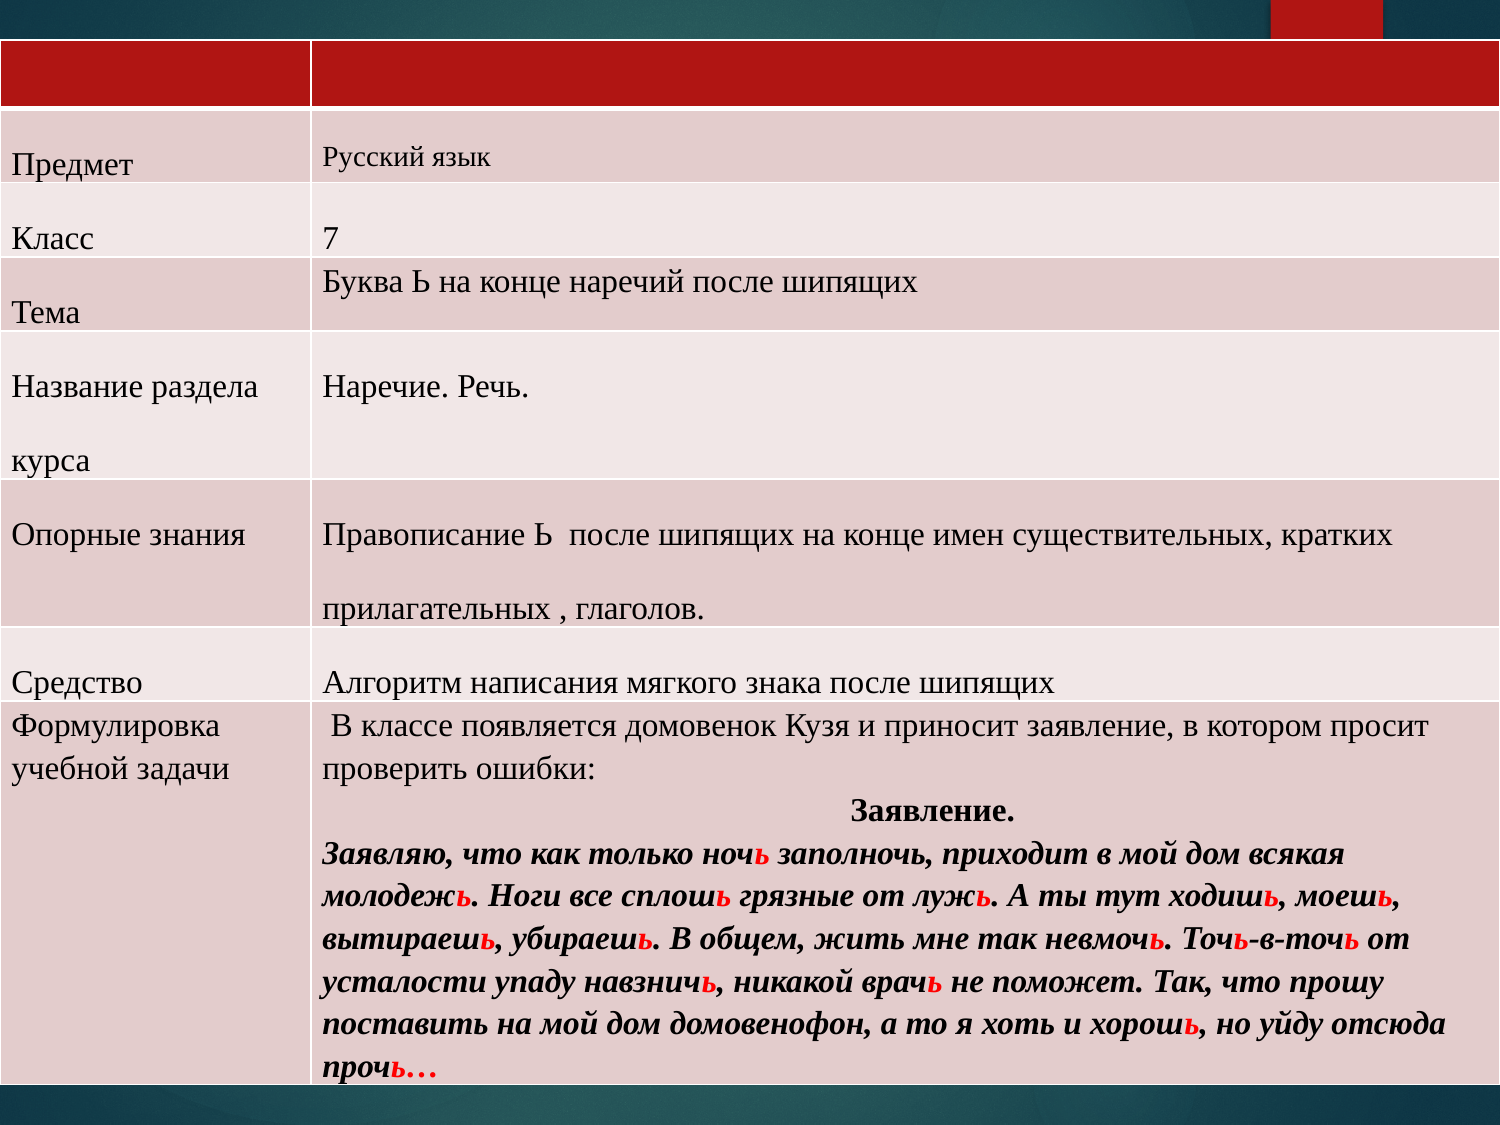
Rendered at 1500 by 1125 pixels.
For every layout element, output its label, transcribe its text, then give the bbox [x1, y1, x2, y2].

table_cell 7 [312, 183, 1499, 256]
table_cell Правописание Ь после шипящих на конце имен существительных, кратких прилагательных , глаголов. [312, 480, 1499, 626]
table_cell Опорные знания [1, 480, 310, 626]
table_cell Средство [1, 628, 310, 700]
table_cell Наречие. Речь. [312, 332, 1499, 478]
table_cell Тема [1, 258, 310, 330]
table_cell Формулировка учебной задачи [1, 702, 310, 1084]
table_cell В классе появляется домовенок Кузя и приносит заявление, в котором просит проверить ошибки: Заявление. Заявляю, что как только ночь заполночь, приходит в мой дом всякая молодежь. Ноги все сплошь грязные от лужь. А ты тут ходишь, моешь, вытираешь, убираешь. В общем, жить мне так невмочь. Точь-в-точь от усталости упаду навзничь, никакой врачь не поможет. Так, что прошу поставить на мой дом домовенофон, а то я хоть и хорошь, но уйду отсюда прочь… [312, 702, 1499, 1084]
table_cell Алгоритм написания мягкого знака после шипящих [312, 628, 1499, 700]
table_cell Предмет [1, 111, 310, 182]
table_cell Русский язык [312, 111, 1499, 182]
table_cell Класс [1, 183, 310, 256]
table_header [1, 41, 310, 106]
table_header [312, 41, 1499, 106]
table_cell Буква Ь на конце наречий после шипящих [312, 258, 1499, 330]
table_cell Название раздела курса [1, 332, 310, 478]
